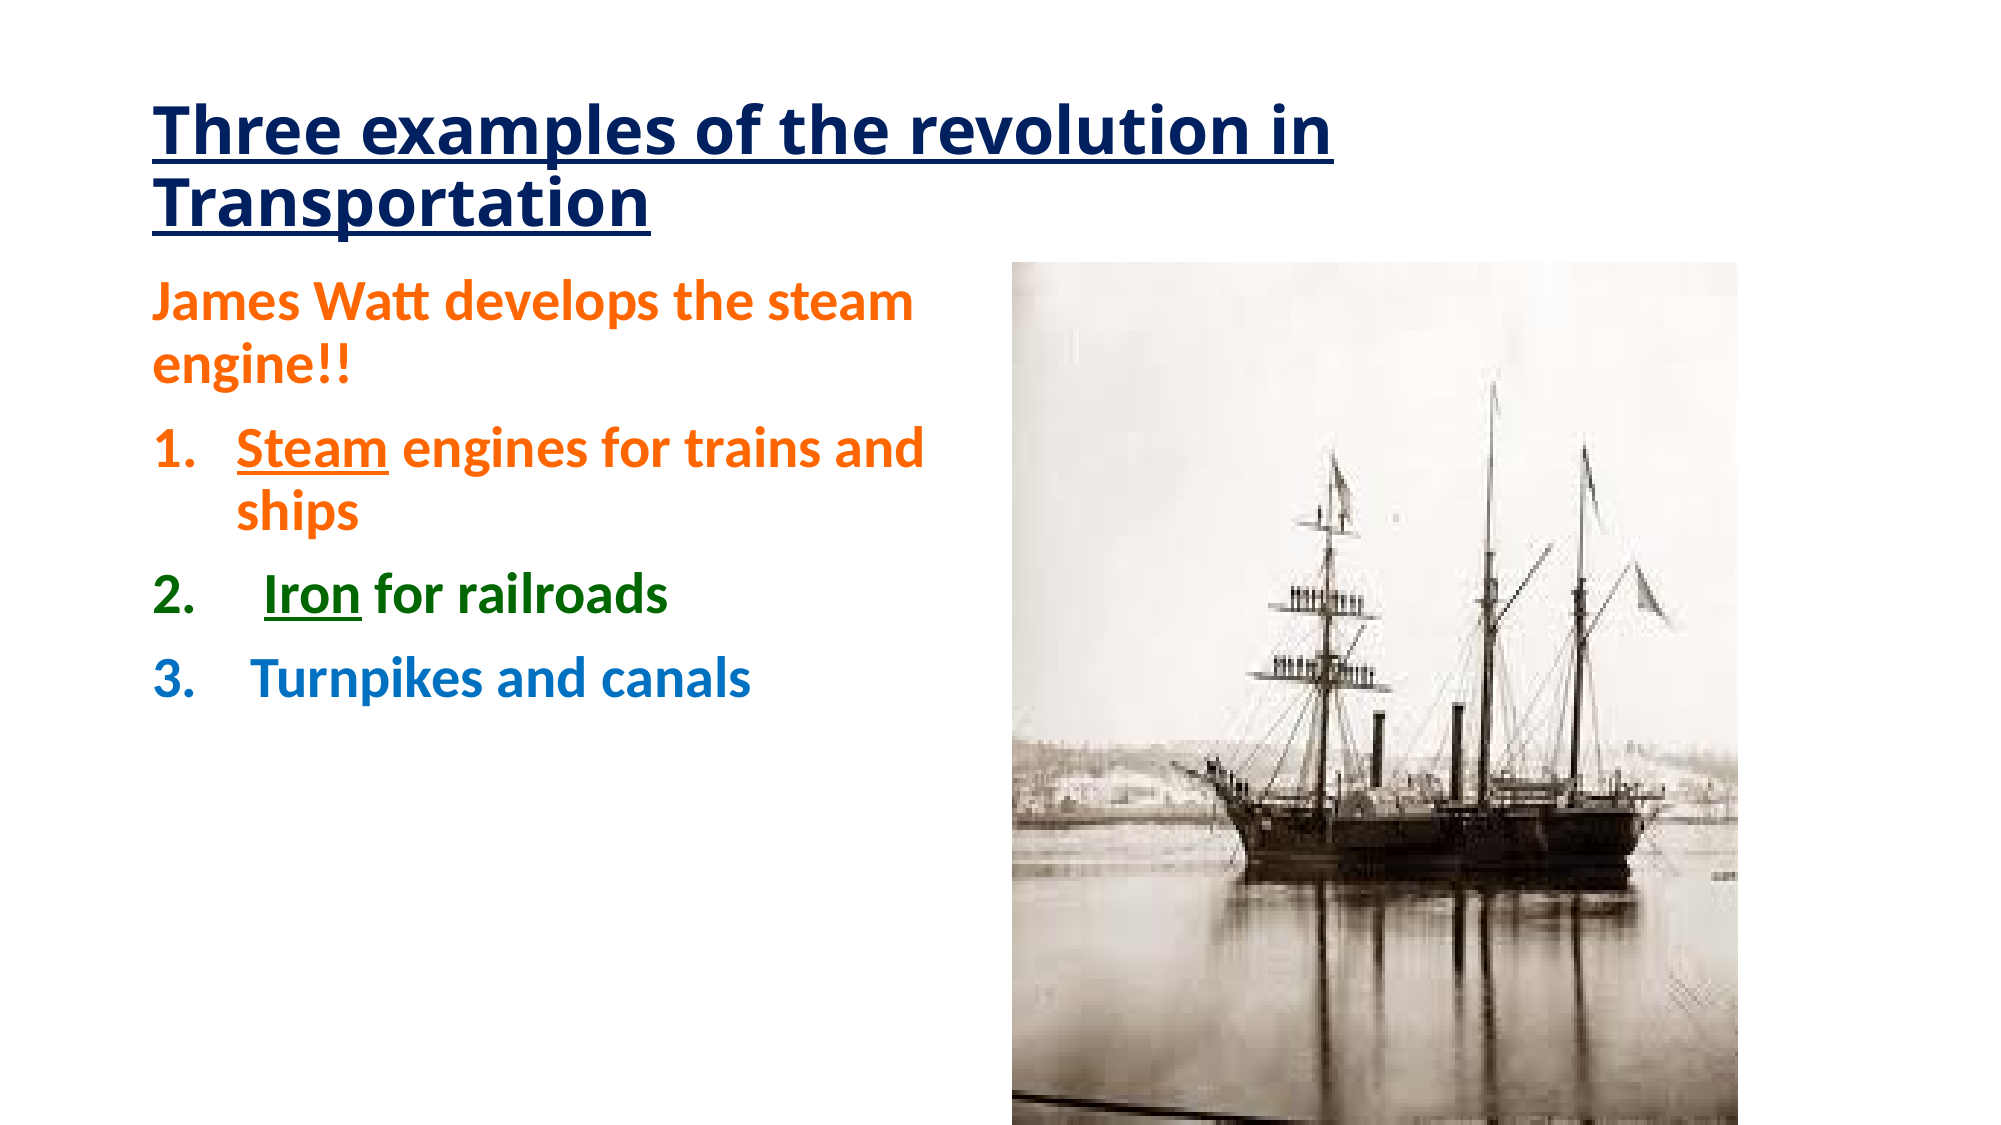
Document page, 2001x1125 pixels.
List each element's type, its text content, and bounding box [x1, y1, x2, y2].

list James Watt develops the steam engine!! Steam engines for trains and ships 2. Iron for railroads 3. Turnpikes and canals [137, 262, 988, 1125]
title Three examples of the revolution in Transportation [137, 59, 1863, 278]
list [1012, 262, 1738, 1125]
